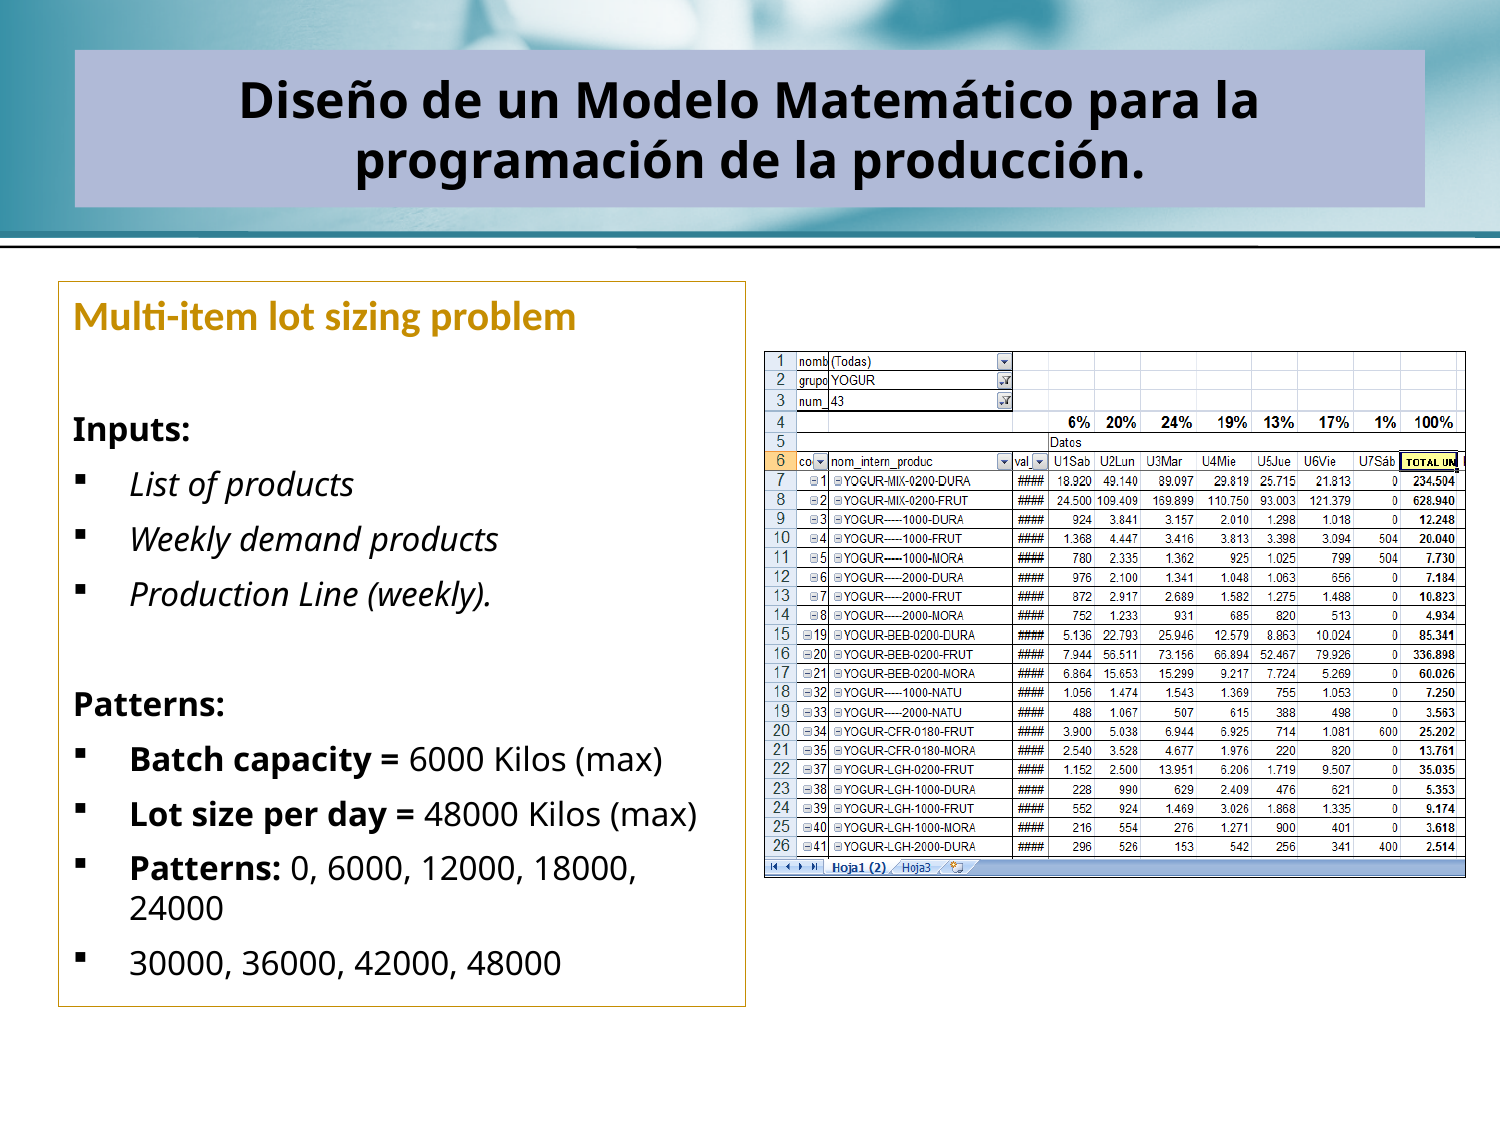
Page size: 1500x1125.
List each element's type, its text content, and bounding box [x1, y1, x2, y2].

list Multi-item lot sizing problem Inputs: List of products Weekly demand products Production Line (weekly). Patterns: Batch capacity = 6000 Kilos (max) Lot size per day = 48000 Kilos (max) Patterns: 0, 6000, 12000, 18000, 24000 30000, 36000, 42000, 48000 [58, 281, 746, 1007]
text_box Diseño de un Modelo Matemático para la programación de la producción. [74, 49, 1425, 208]
picture [765, 352, 1466, 878]
